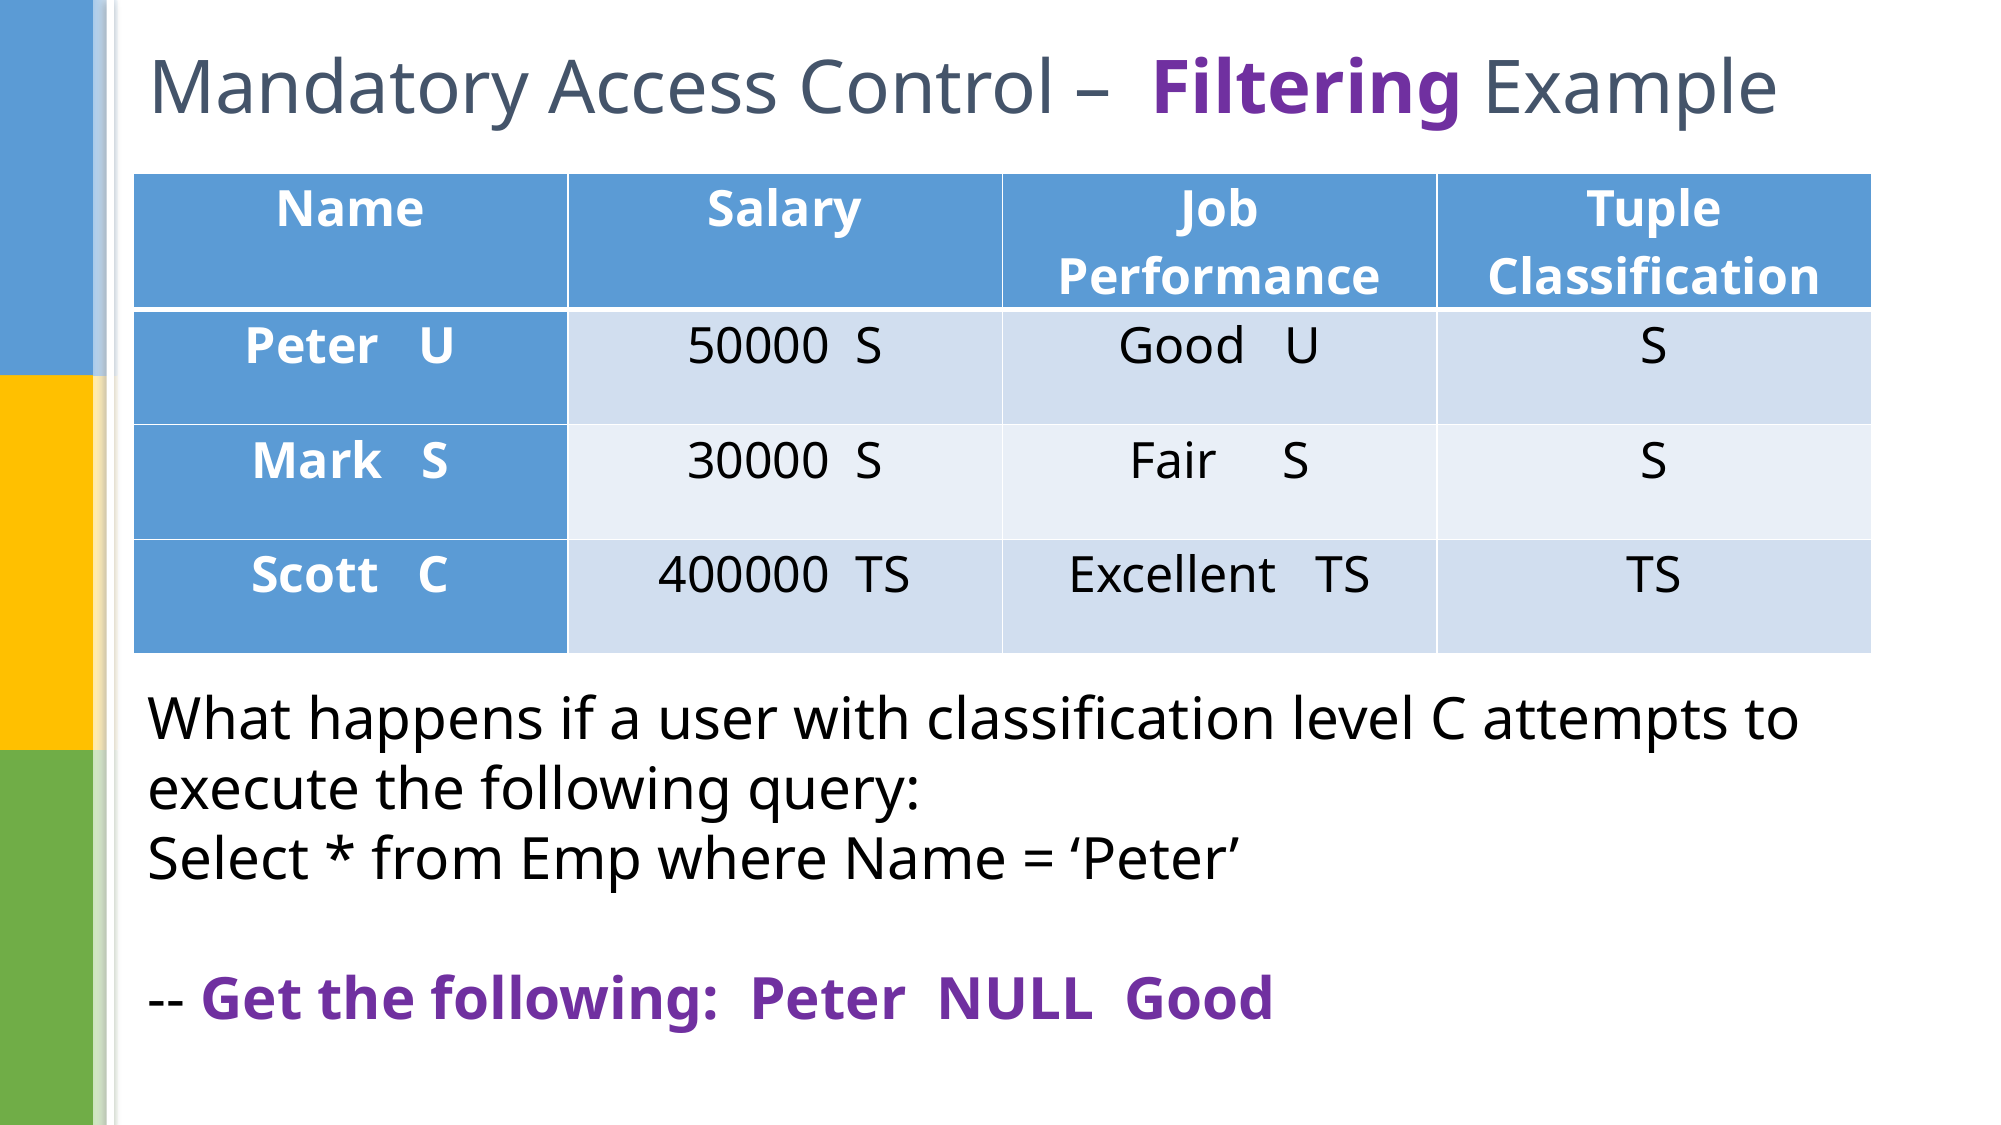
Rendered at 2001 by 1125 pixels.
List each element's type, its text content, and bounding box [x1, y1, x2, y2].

table_header Job Performance [1003, 174, 1436, 307]
table_cell Excellent TS [1003, 540, 1436, 653]
table_cell Mark S [134, 425, 567, 539]
table_cell 30000 S [569, 425, 1002, 539]
table_cell S [1438, 312, 1871, 424]
table_header Name [134, 174, 567, 307]
table_cell S [1438, 425, 1871, 539]
text_box What happens if a user with classification level C attempts to execute the following query: Select * from Emp where Name = ‘Peter’ -- Get the following: Peter NULL Good [133, 673, 1949, 1109]
table_header Salary [569, 174, 1002, 307]
table_cell TS [1438, 540, 1871, 653]
table_header Tuple Classification [1438, 174, 1871, 307]
table_cell Good U [1003, 312, 1436, 424]
table_cell Fair S [1003, 425, 1436, 539]
table_cell Scott C [134, 540, 567, 653]
title Mandatory Access Control – Filtering Example [133, 31, 2000, 137]
table_cell Peter U [134, 312, 567, 424]
table_cell 50000 S [569, 312, 1002, 424]
table_cell 400000 TS [569, 540, 1002, 653]
